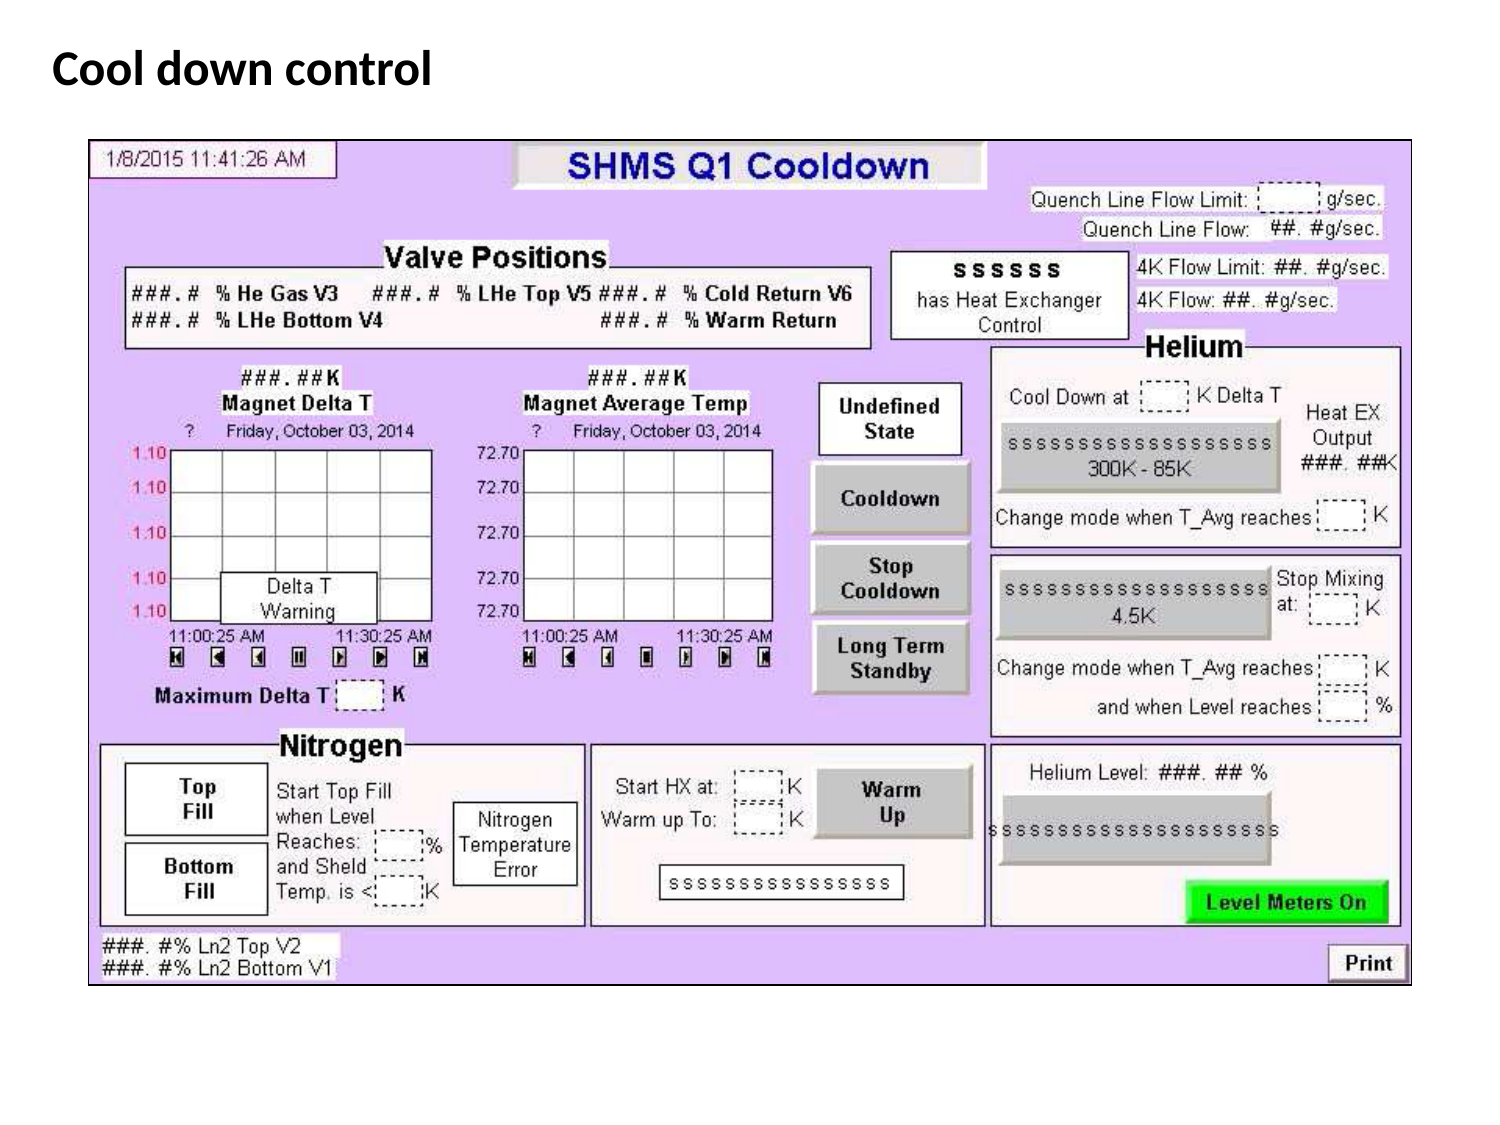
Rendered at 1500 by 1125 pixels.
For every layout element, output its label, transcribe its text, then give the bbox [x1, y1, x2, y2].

text_box Cool down control [37, 28, 675, 103]
picture [88, 140, 1412, 985]
